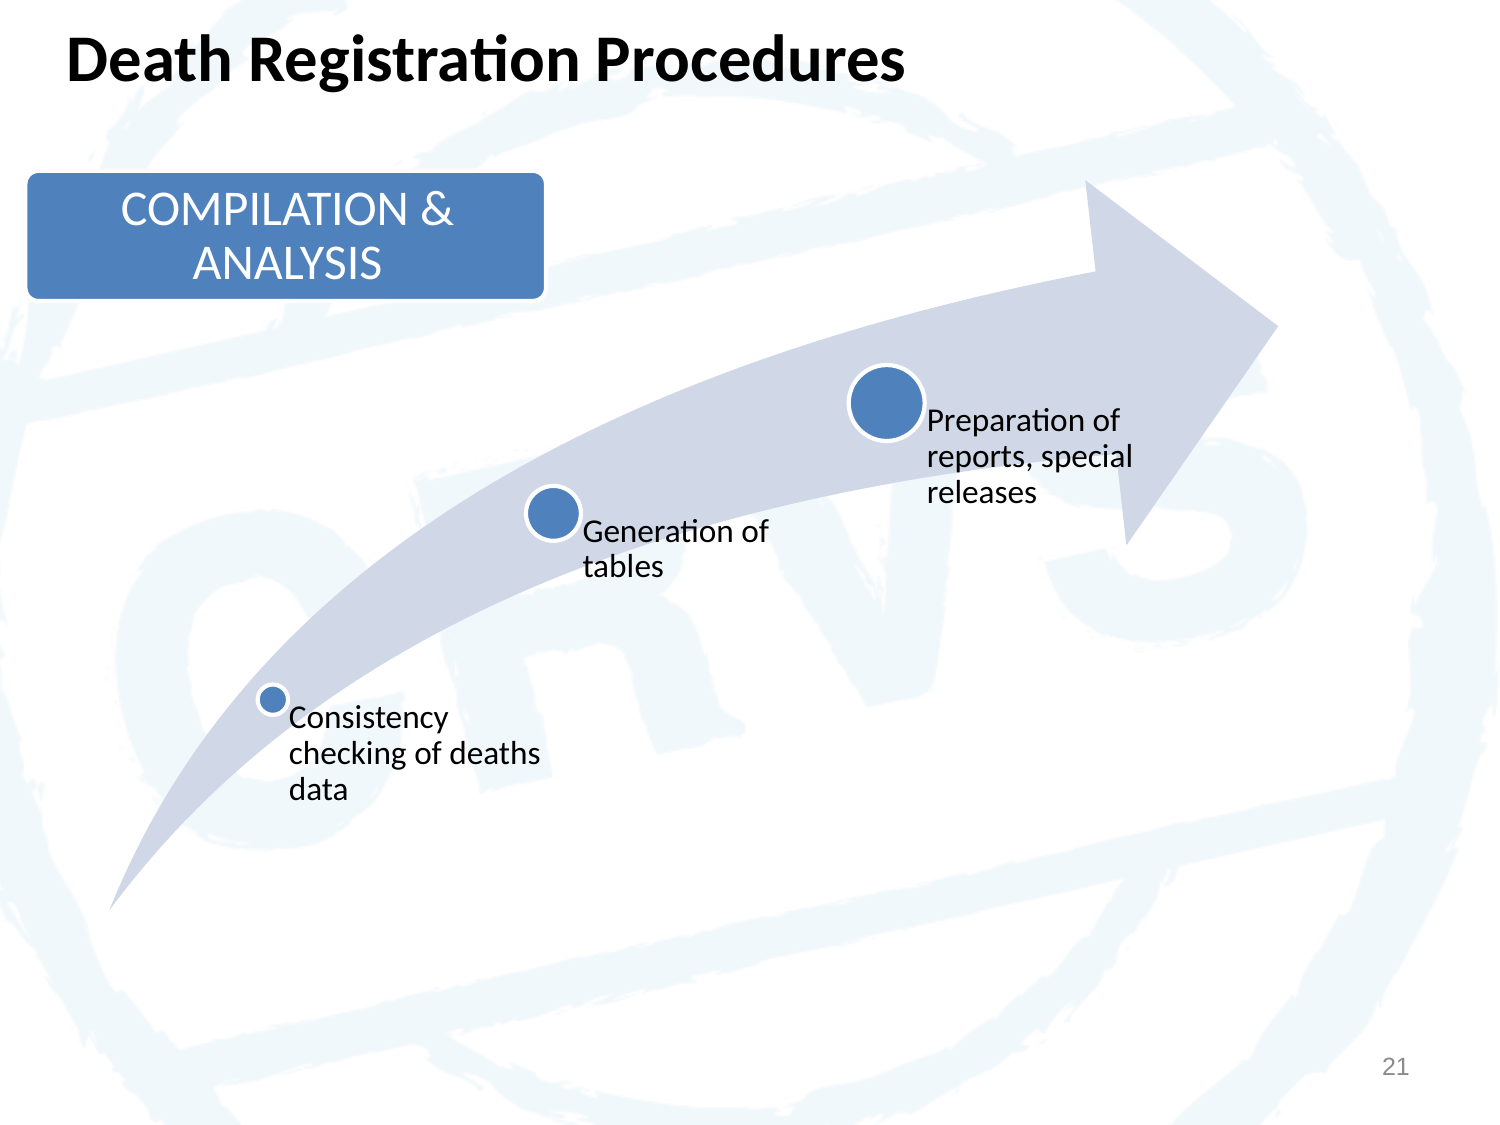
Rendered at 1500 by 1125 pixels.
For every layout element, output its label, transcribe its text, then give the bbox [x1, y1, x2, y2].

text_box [24, 160, 547, 312]
slide_number 21 [1074, 1042, 1425, 1103]
text_box Death Registration Procedures [51, 7, 1247, 138]
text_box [74, 179, 1314, 912]
